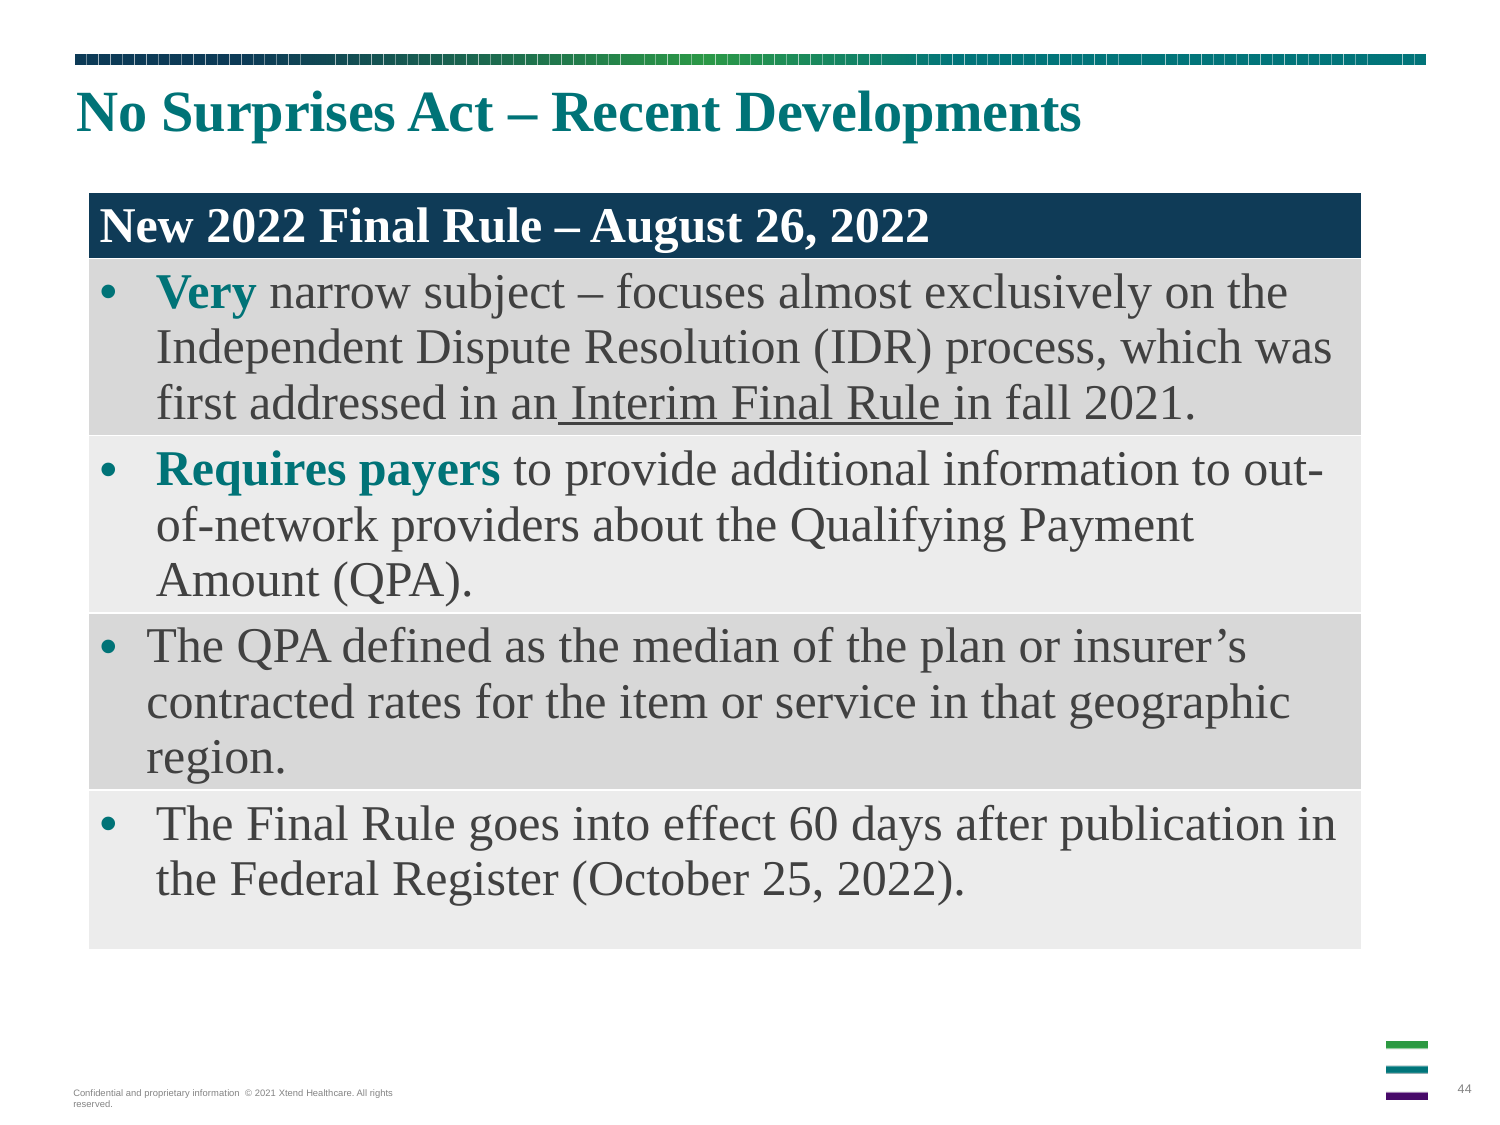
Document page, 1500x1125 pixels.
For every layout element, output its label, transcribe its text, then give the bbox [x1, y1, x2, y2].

table_cell The QPA defined as the median of the plan or insurer’s contracted rates for the item or service in that geographic region. [89, 614, 1361, 789]
table_cell The Final Rule goes into effect 60 days after publication in the Federal Register (October 25, 2022). [89, 791, 1361, 949]
picture [1386, 1041, 1428, 1100]
table_header New 2022 Final Rule – August 26, 2022 [89, 193, 1361, 258]
table_cell Requires payers to provide additional information to out-of-network providers about the Qualifying Payment Amount (QPA). [89, 436, 1361, 612]
picture [75, 54, 1426, 65]
table_cell Very narrow subject – focuses almost exclusively on the Independent Dispute Resolution (IDR) process, which was first addressed in an Interim Final Rule in fall 2021. [89, 259, 1361, 435]
title No Surprises Act – Recent Developments [76, 65, 1427, 168]
